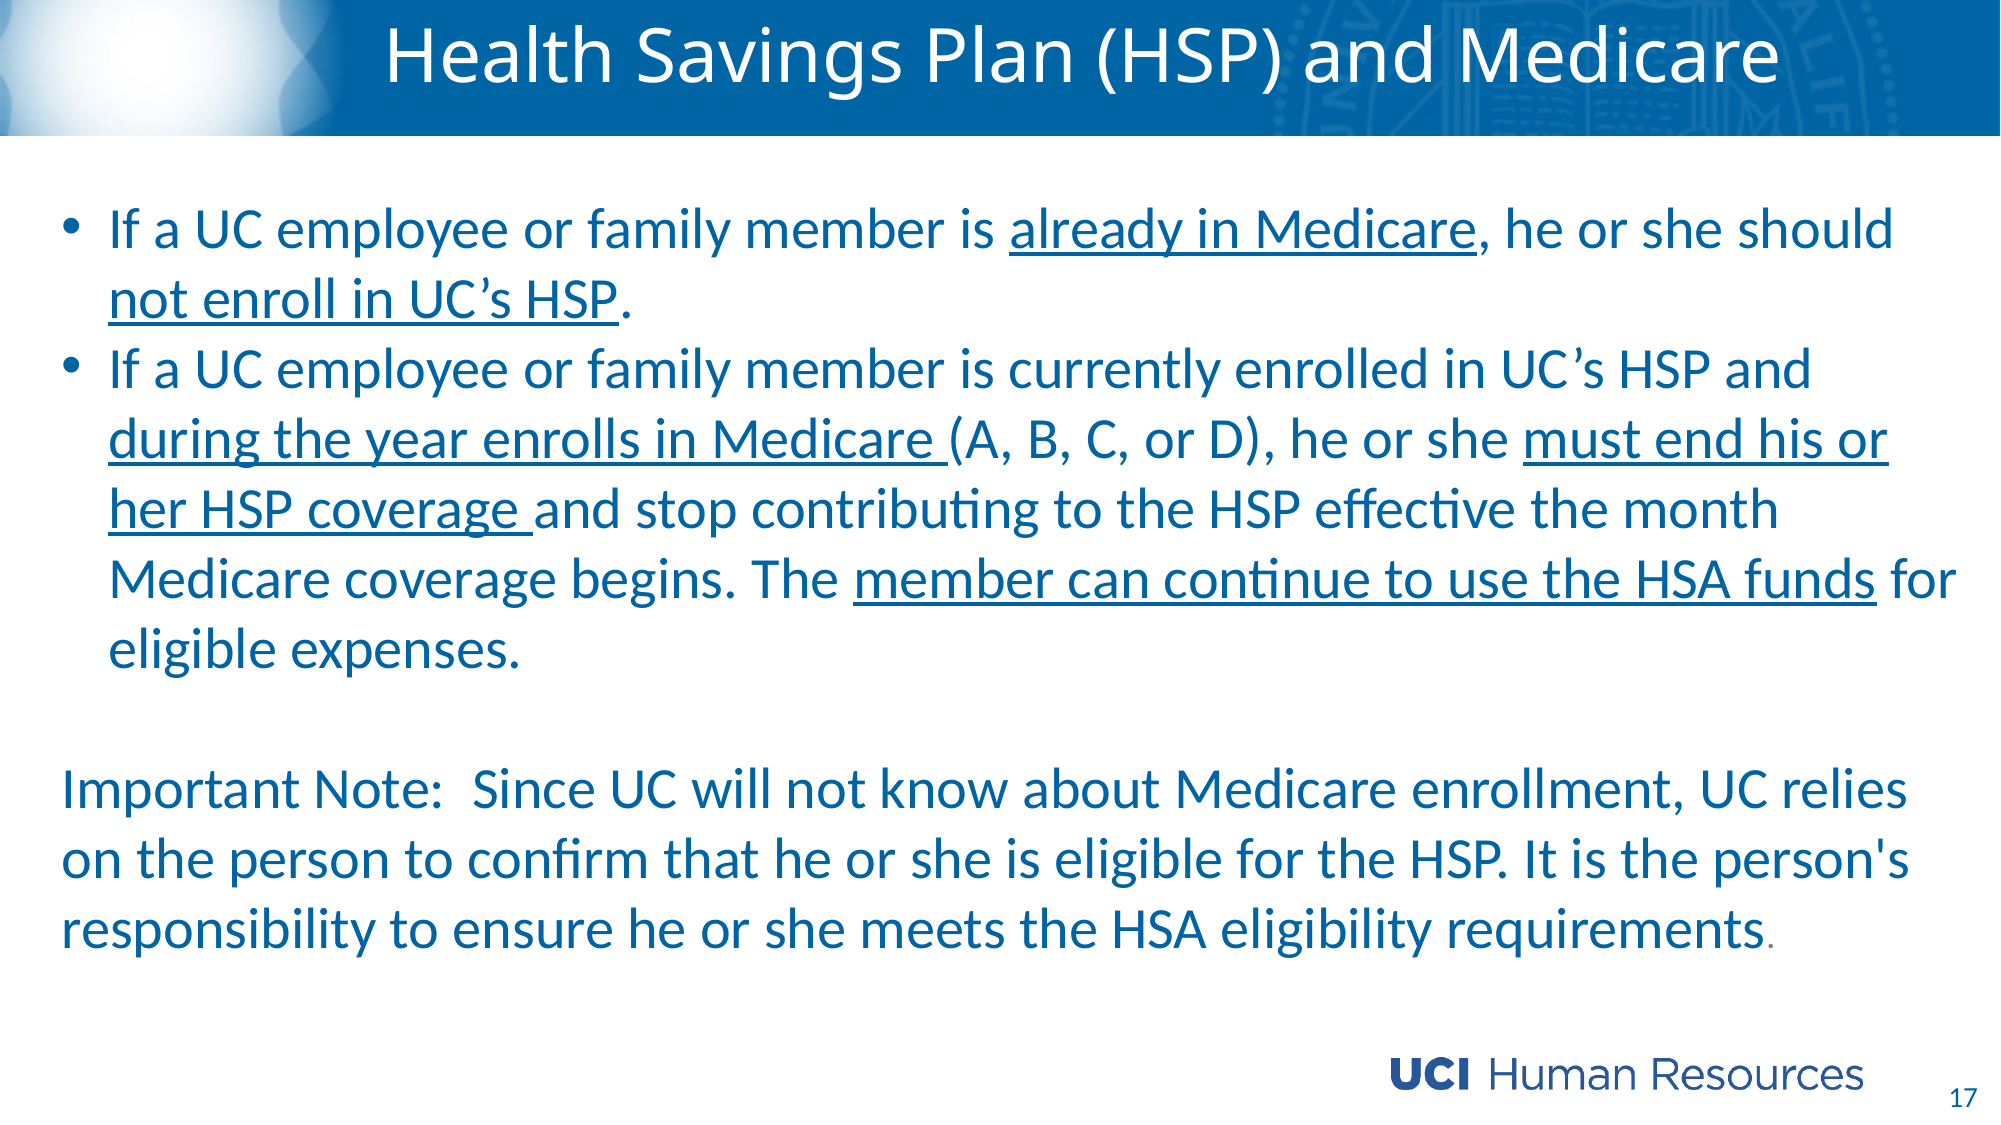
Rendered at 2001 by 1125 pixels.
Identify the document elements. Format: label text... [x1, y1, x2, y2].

slide_number 17 [1933, 1070, 2000, 1125]
picture [1391, 1057, 1863, 1090]
text_box If a UC employee or family member is already in Medicare, he or she should not enroll in UC’s HSP. If a UC employee or family member is currently enrolled in UC’s HSP and during the year enrolls in Medicare (A, B, C, or D), he or she must end his or her HSP coverage and stop contributing to the HSP effective the month Medicare coverage begins. The member can continue to use the HSA funds for eligible expenses. Important Note: Since UC will not know about Medicare enrollment, UC relies on the person to confirm that he or she is eligible for the HSP. It is the person's responsibility to ensure he or she meets the HSA eligibility requirements. [46, 182, 1984, 968]
picture [0, 0, 2001, 136]
title Health Savings Plan (HSP) and Medicare [369, 43, 2000, 163]
